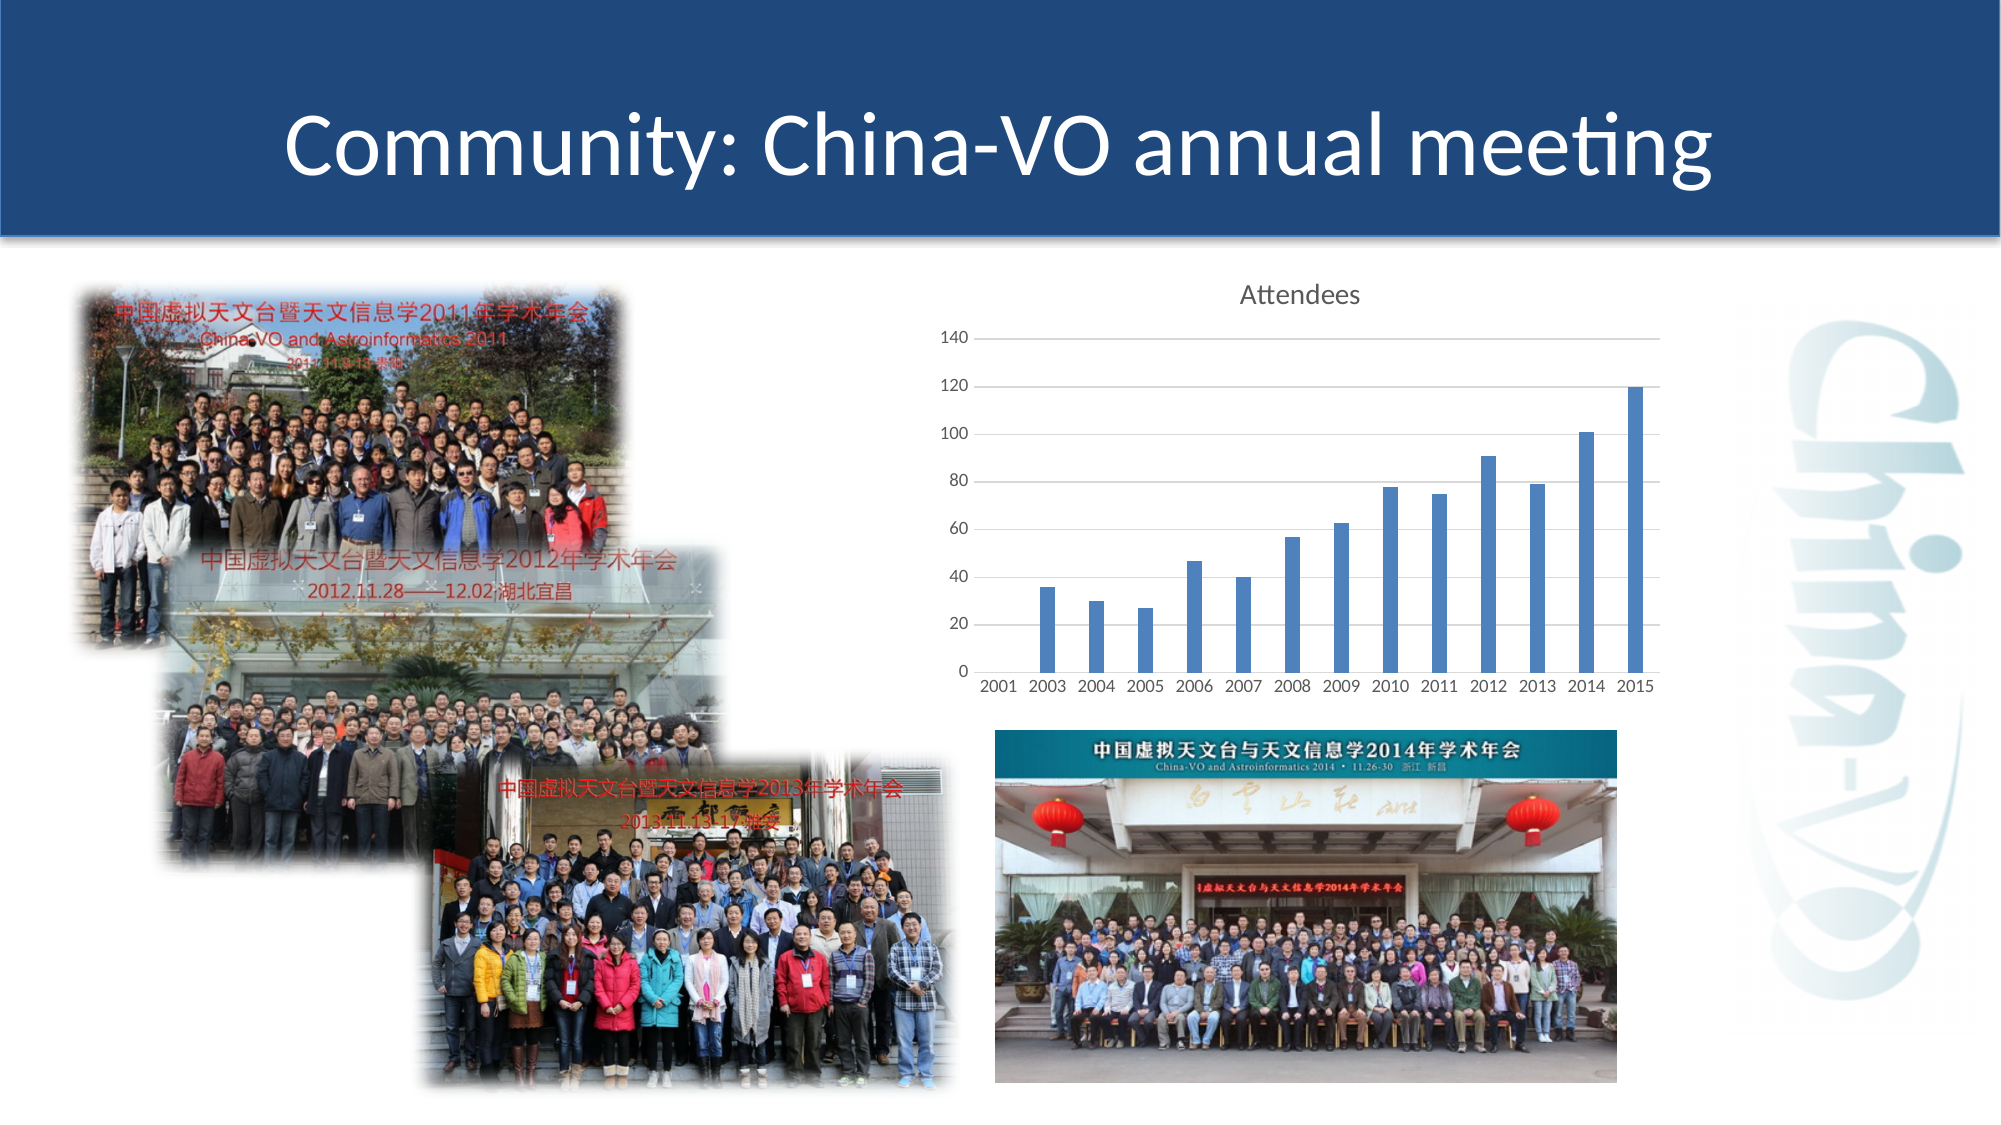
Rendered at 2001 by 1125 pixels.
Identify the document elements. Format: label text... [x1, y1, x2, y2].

picture [66, 278, 962, 1101]
chart [924, 256, 1676, 707]
picture [995, 730, 1617, 1084]
title Community: China-VO annual meeting [99, 45, 1900, 233]
